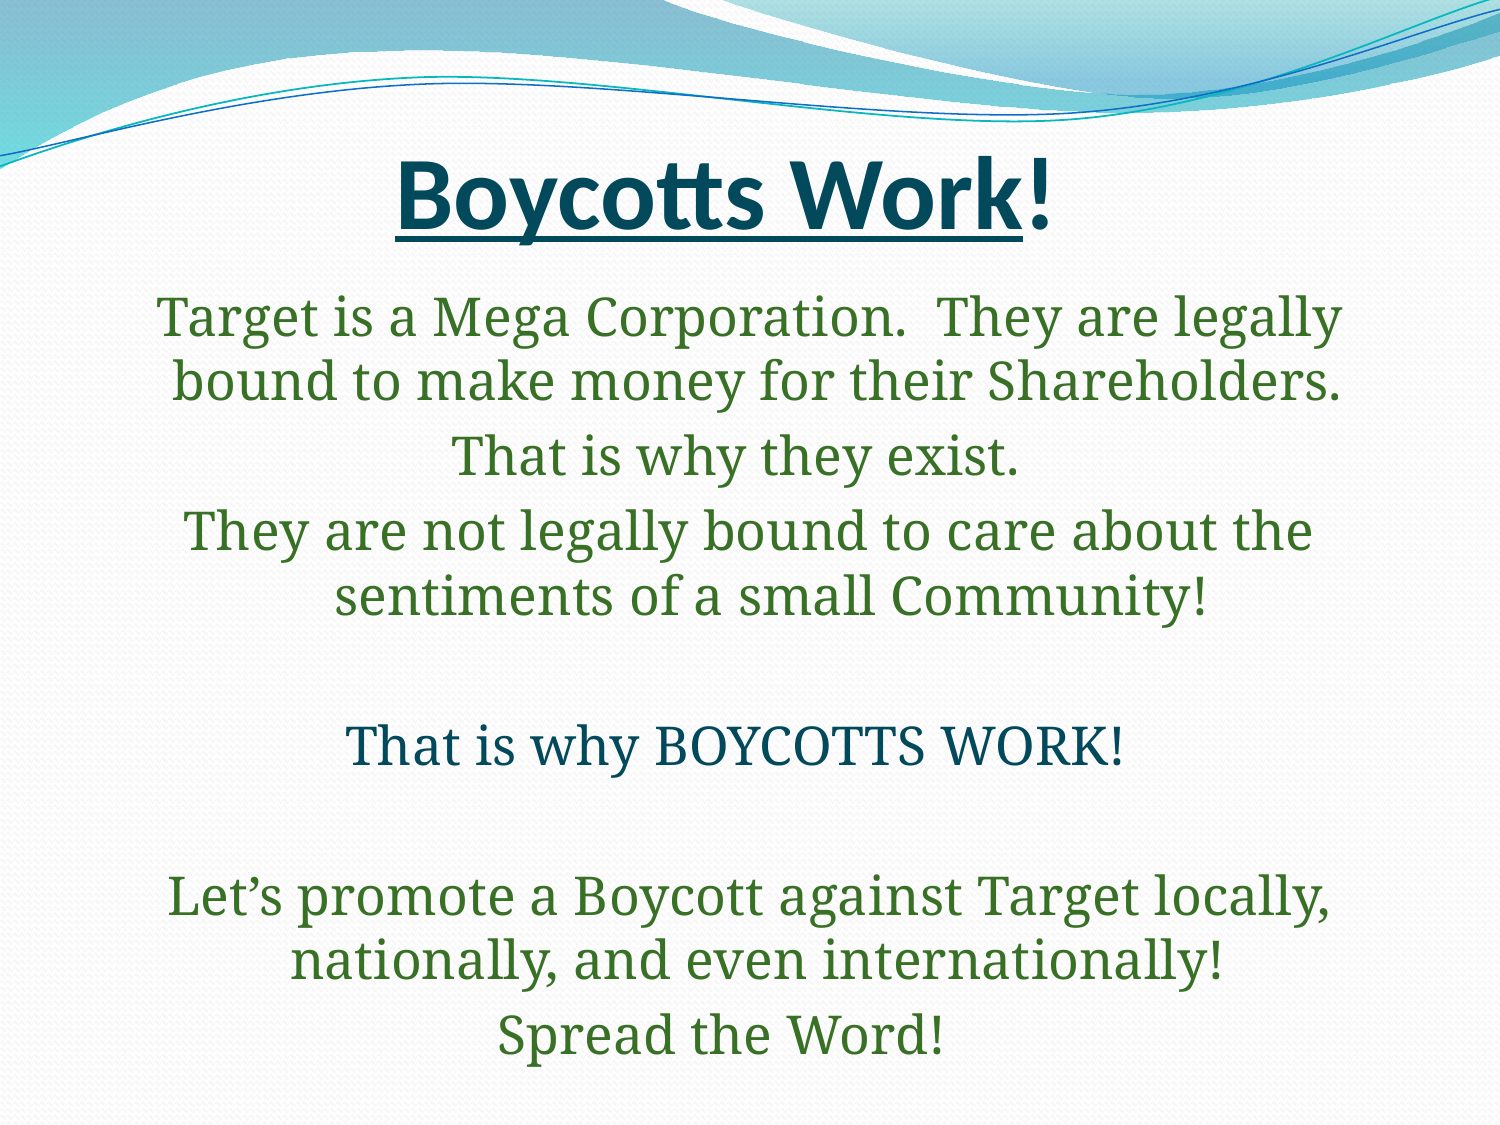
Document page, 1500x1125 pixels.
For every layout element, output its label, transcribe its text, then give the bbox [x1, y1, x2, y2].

title Boycotts Work! [75, 115, 1425, 250]
list Target is a Mega Corporation. They are legally bound to make money for their Shareholders. That is why they exist. They are not legally bound to care about the sentiments of a small Community! That is why BOYCOTTS WORK! Let’s promote a Boycott against Target locally, nationally, and even internationally! Spread the Word! [75, 275, 1425, 1075]
